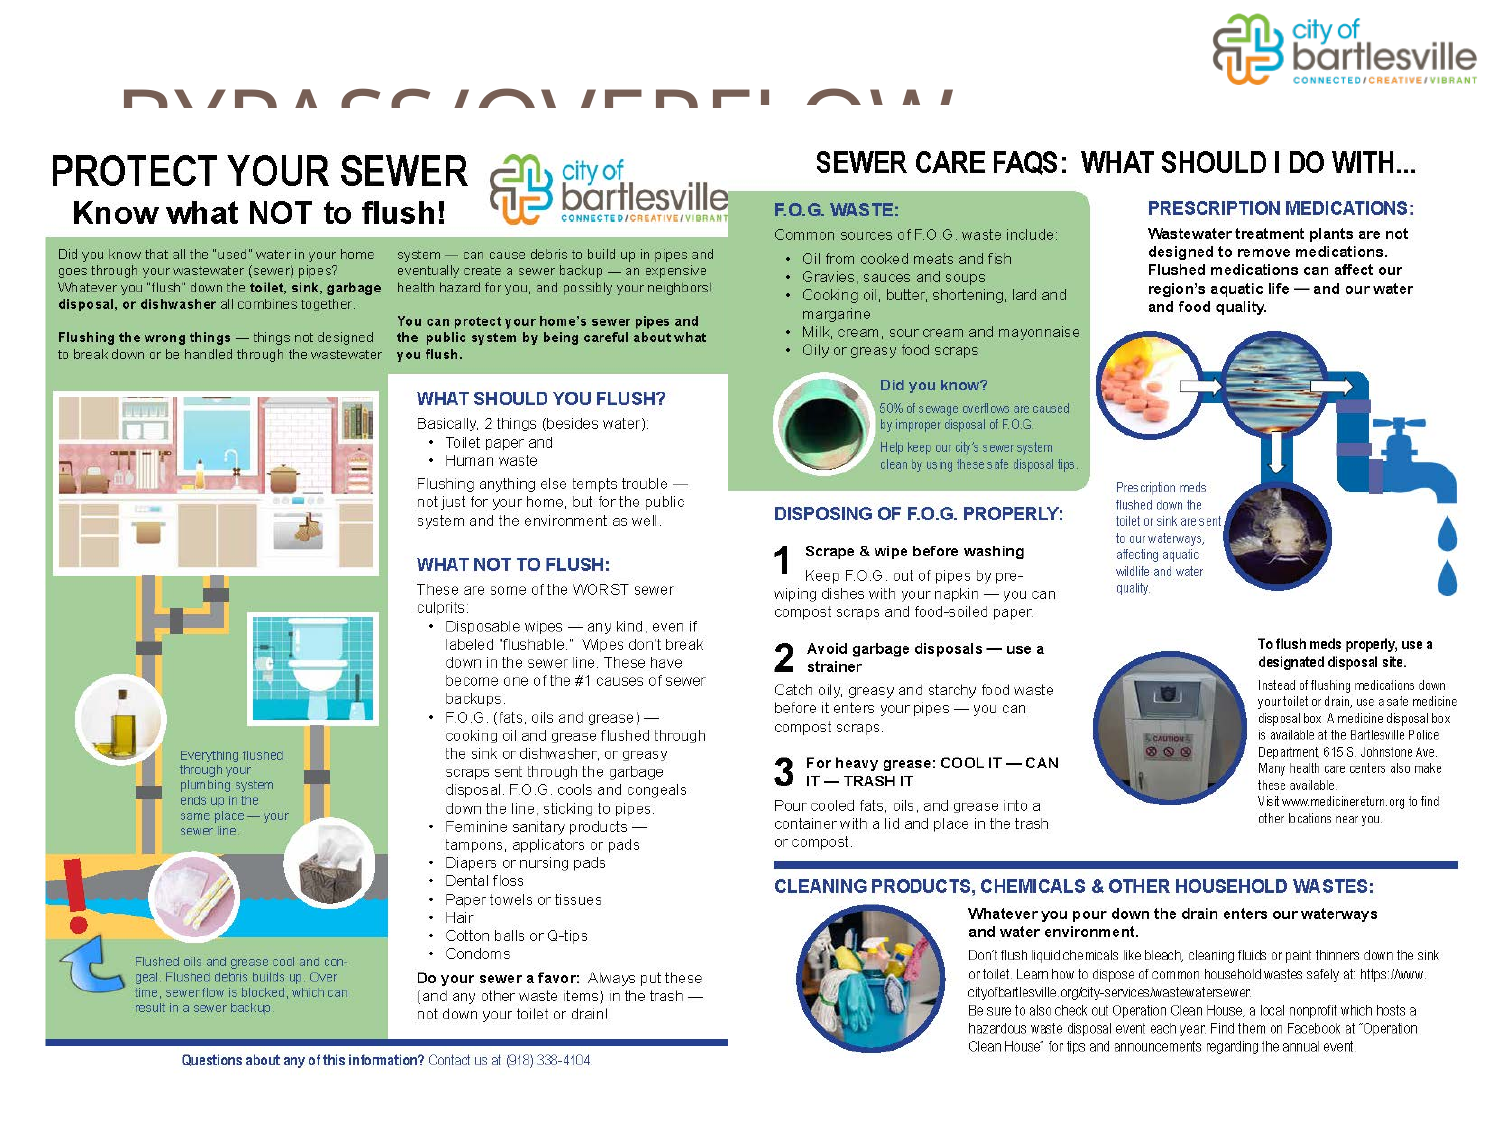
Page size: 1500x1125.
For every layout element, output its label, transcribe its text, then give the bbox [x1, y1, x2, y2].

picture [1210, 12, 1482, 90]
title BYPASS/OVERFLOW [100, 37, 1438, 107]
picture [0, 105, 1500, 1125]
